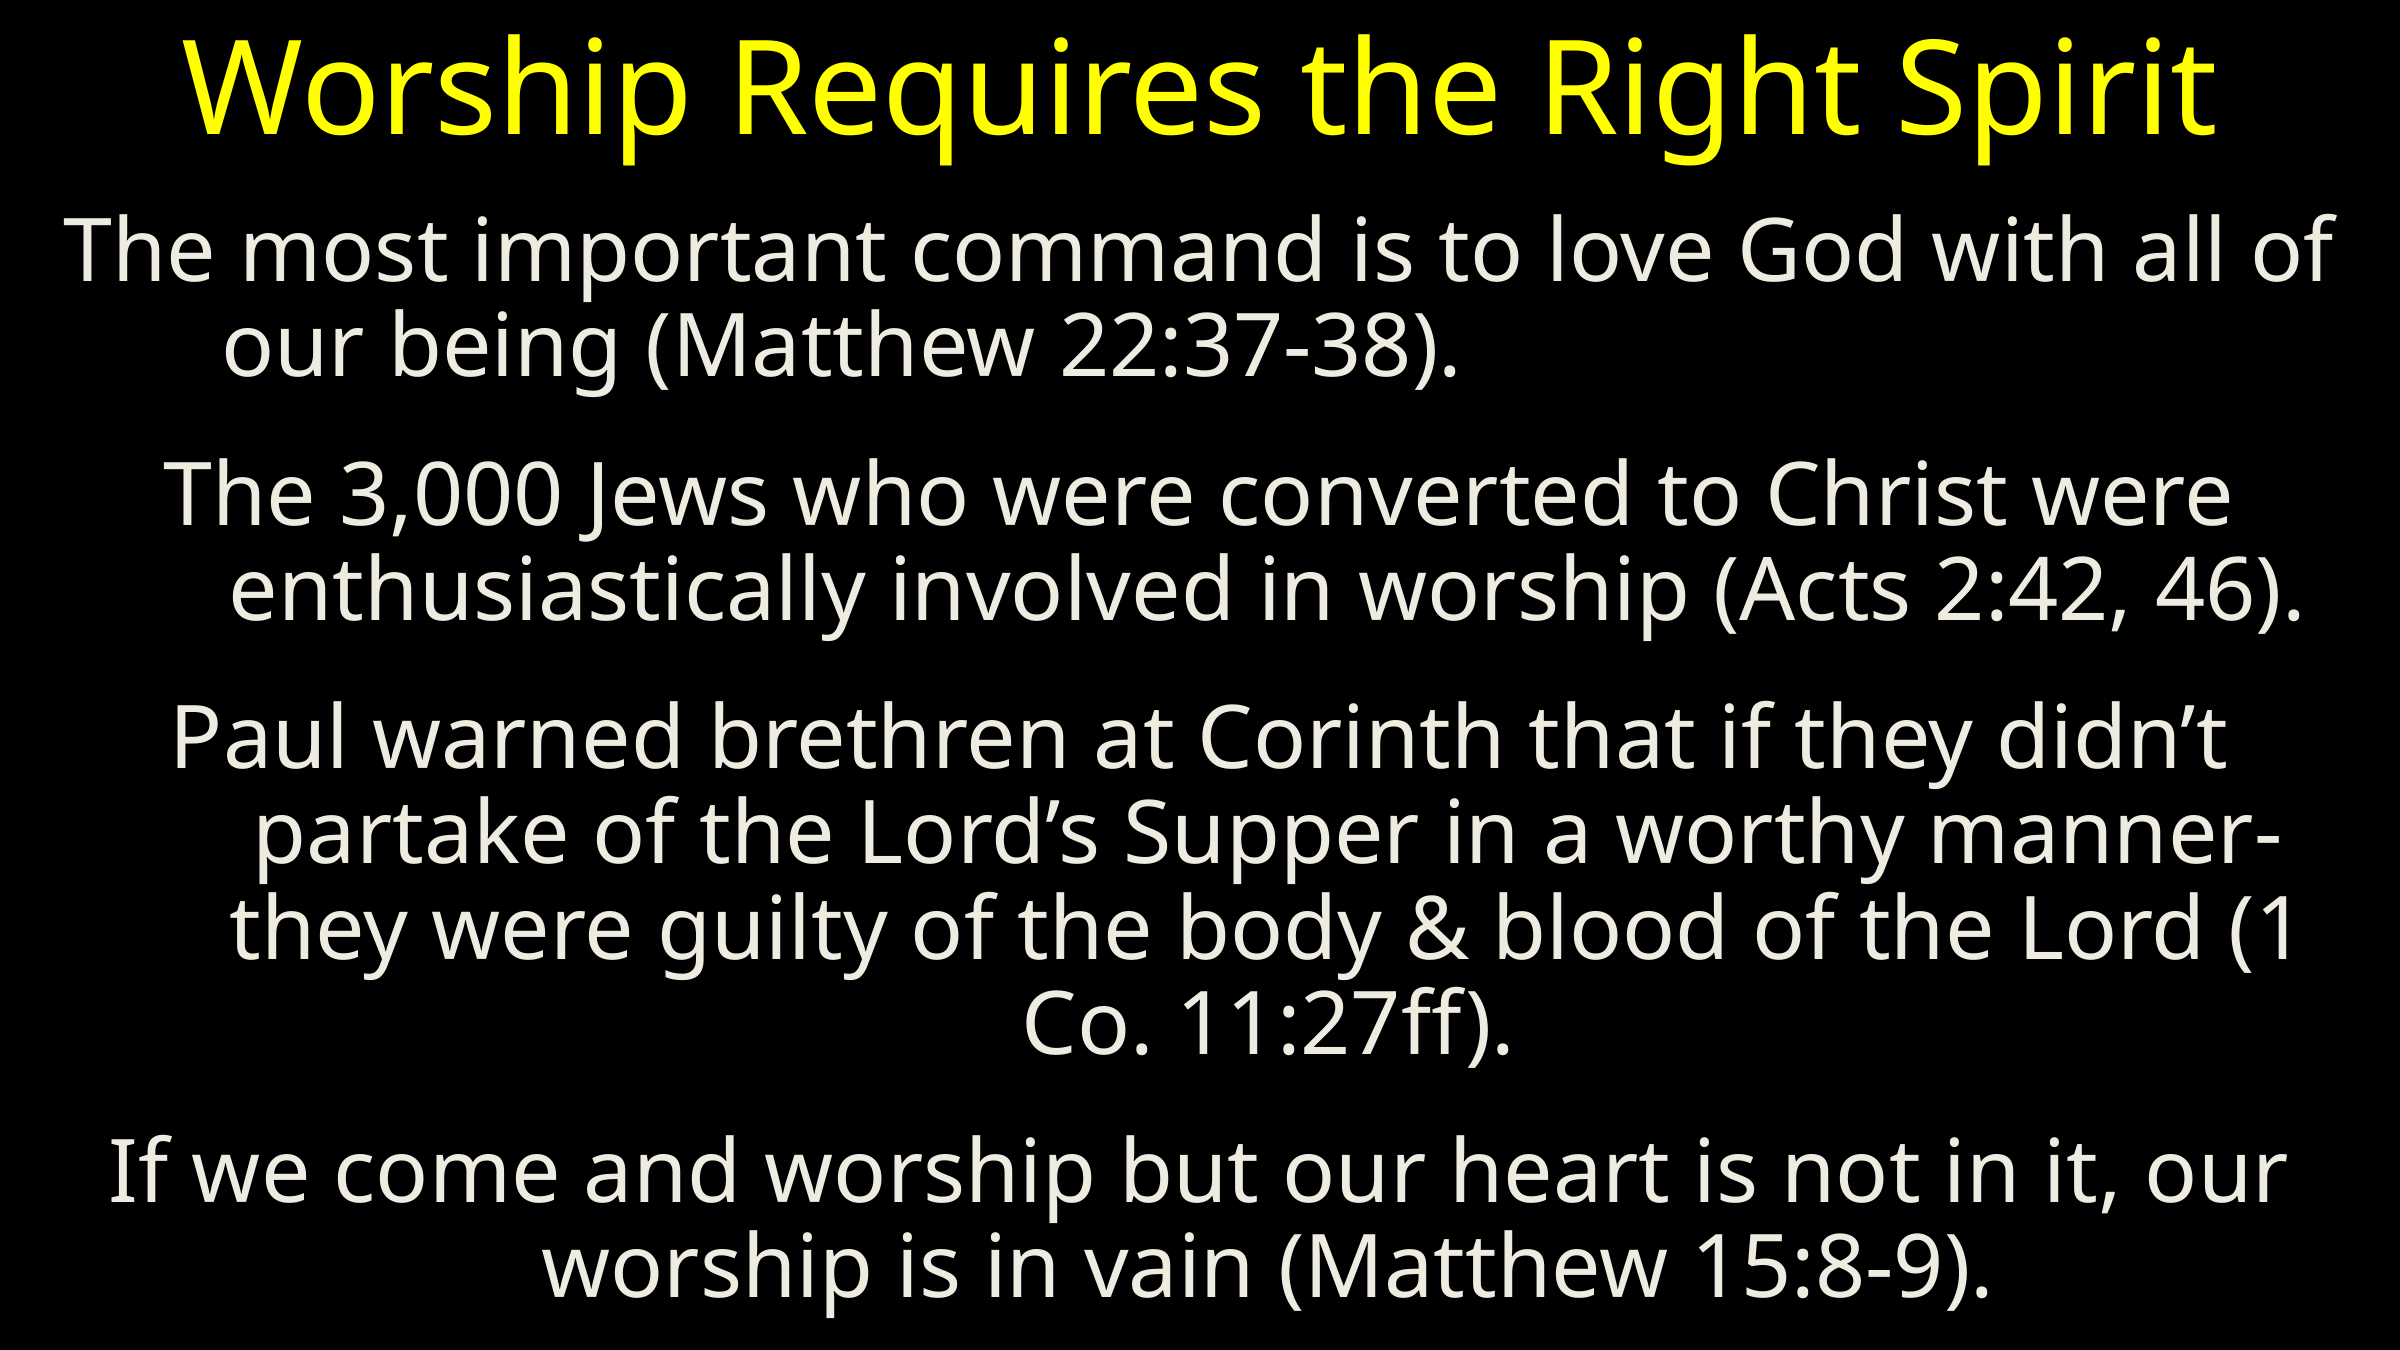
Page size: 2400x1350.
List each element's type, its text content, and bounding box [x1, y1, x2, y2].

subtitle The most important command is to love God with all of our being (Matthew 22:37-38). The 3,000 Jews who were converted to Christ were enthusiastically involved in worship (Acts 2:42, 46). Paul warned brethren at Corinth that if they didn’t partake of the Lord’s Supper in a worthy manner- they were guilty of the body & blood of the Lord (1 Co. 11:27ff). If we come and worship but our heart is not in it, our worship is in vain (Matthew 15:8-9). [0, 195, 2400, 1350]
title Worship Requires the Right Spirit [0, 0, 2400, 165]
